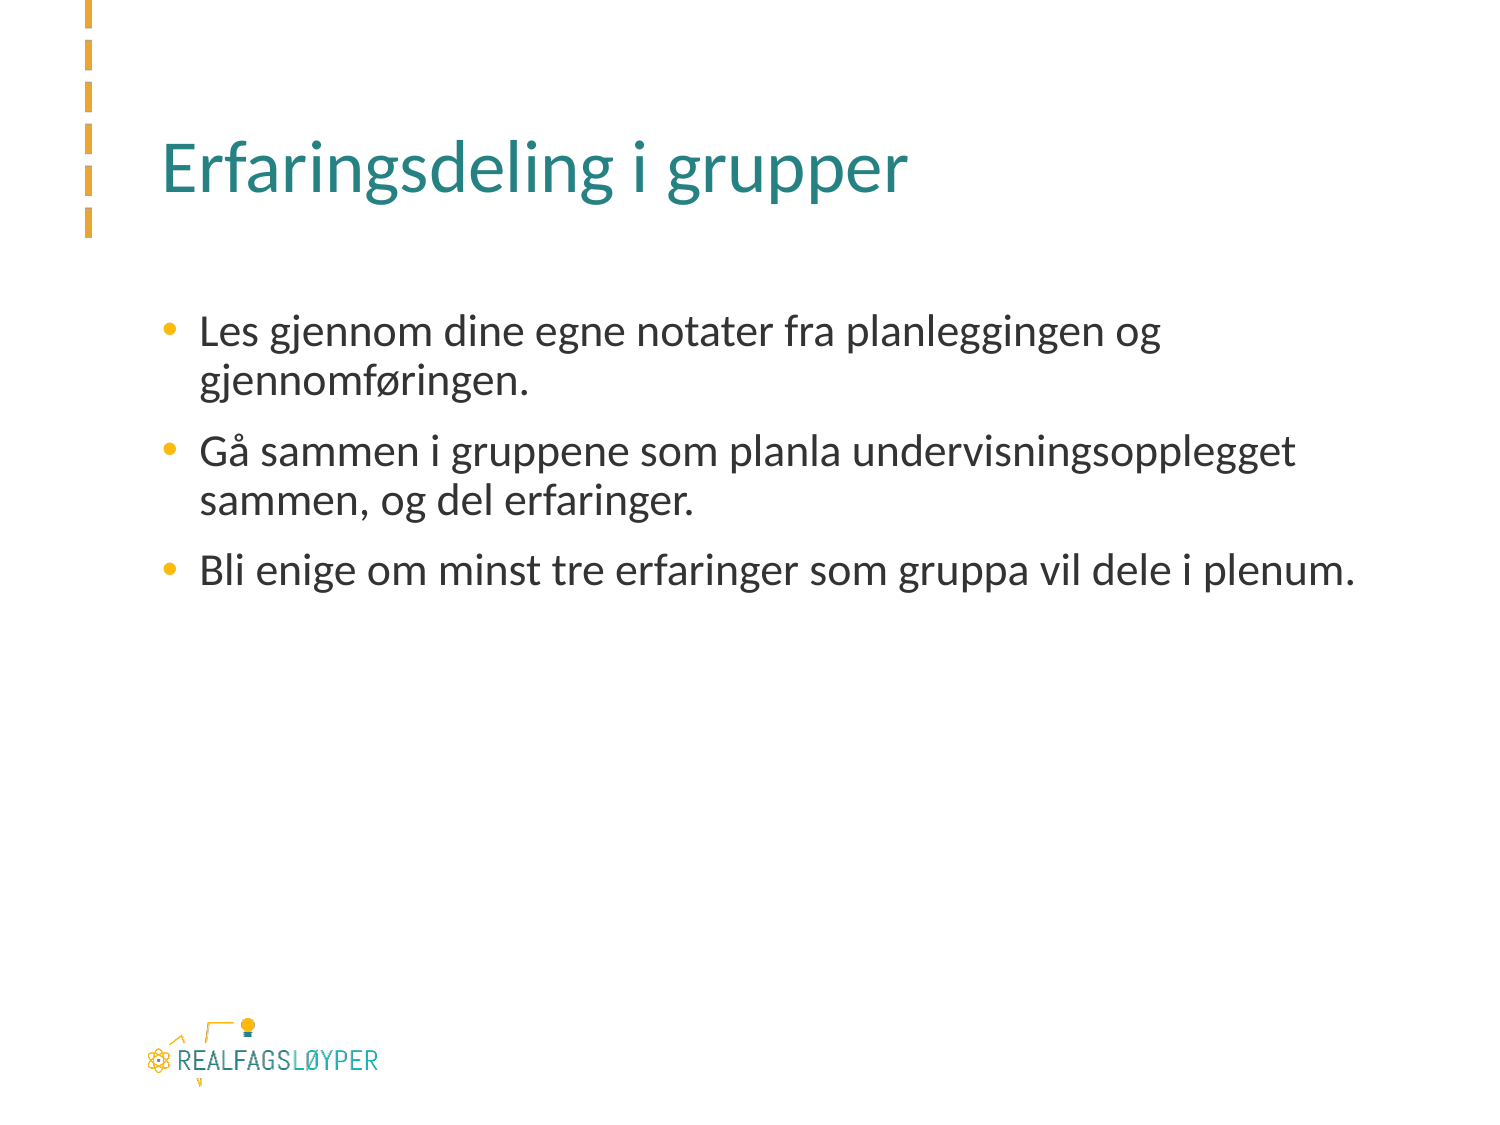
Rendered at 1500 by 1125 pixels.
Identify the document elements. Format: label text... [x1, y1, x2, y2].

picture [85, 0, 92, 238]
picture [146, 1018, 380, 1089]
title Erfaringsdeling i grupper [146, 59, 1391, 278]
list Les gjennom dine egne notater fra planleggingen og gjennomføringen. Gå sammen i gruppene som planla undervisningsopplegget sammen, og del erfaringer. Bli enige om minst tre erfaringer som gruppa vil dele i plenum. [146, 299, 1391, 986]
